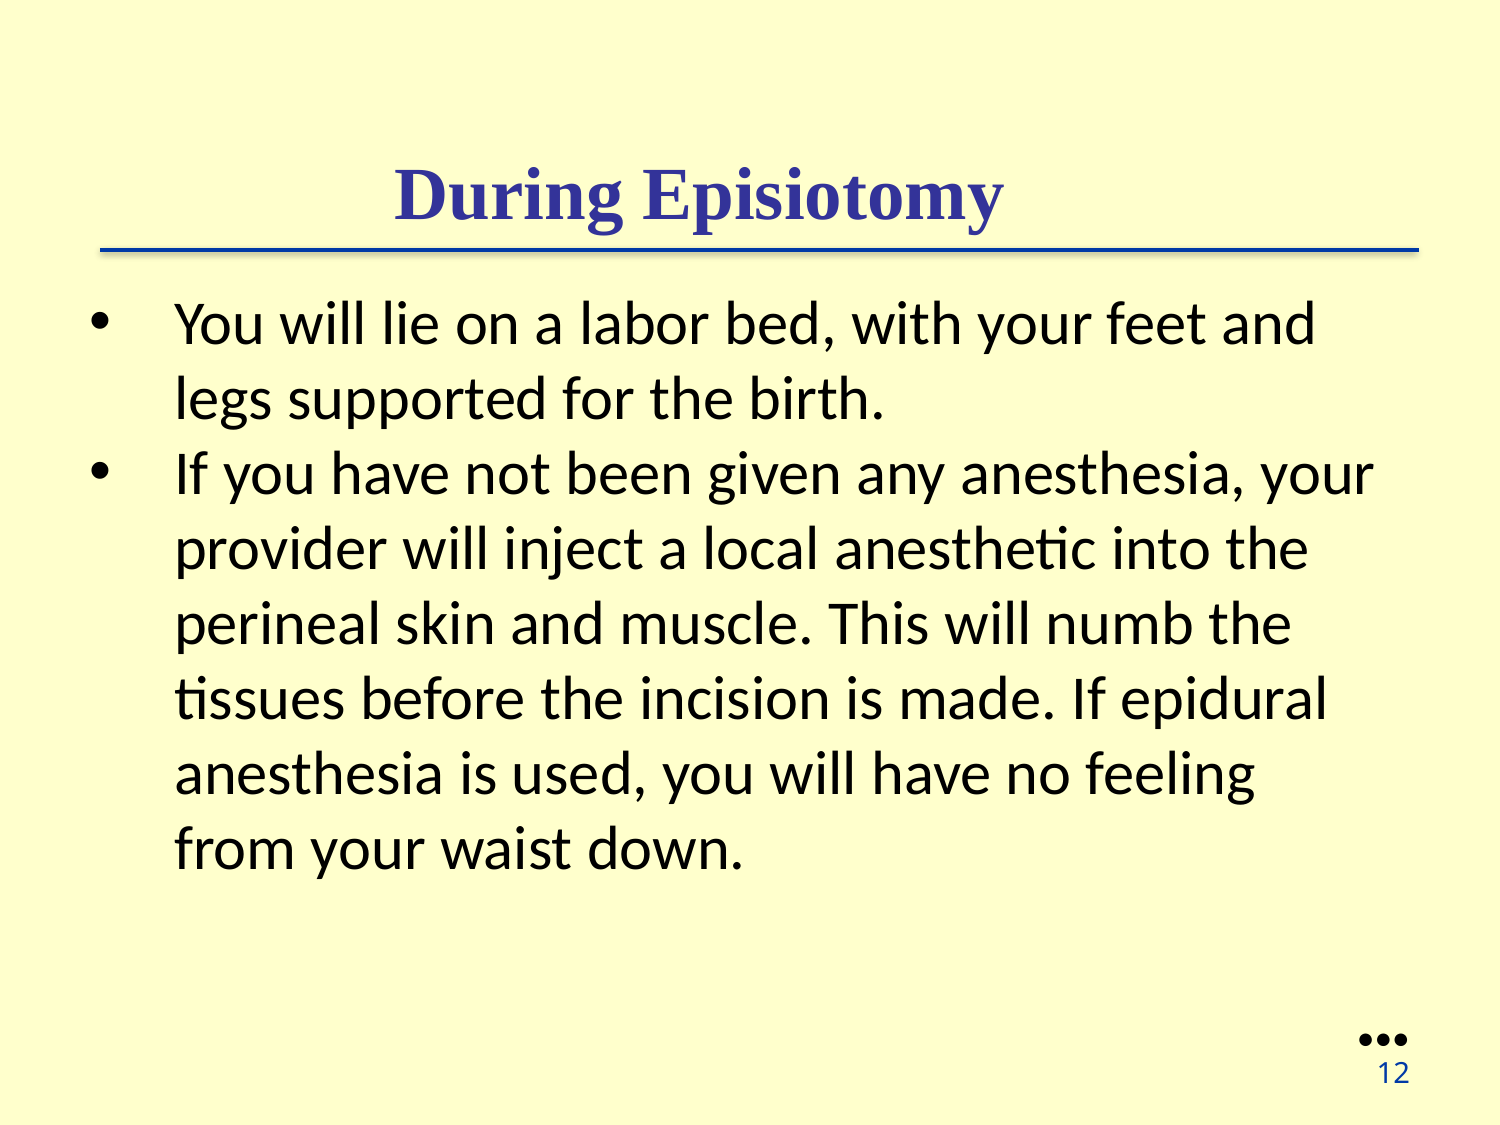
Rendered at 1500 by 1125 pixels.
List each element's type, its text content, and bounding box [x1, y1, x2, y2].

text_box During Episiotomy [0, 137, 1438, 422]
text_box You will lie on a labor bed, with your feet and legs supported for the birth. If you have not been given any anesthesia, your provider will inject a local anesthetic into the perineal skin and muscle. This will numb the tissues before the incision is made. If epidural anesthesia is used, you will have no feeling from your waist down. [75, 274, 1400, 890]
text_box ●●● 12 [1074, 1012, 1425, 1073]
